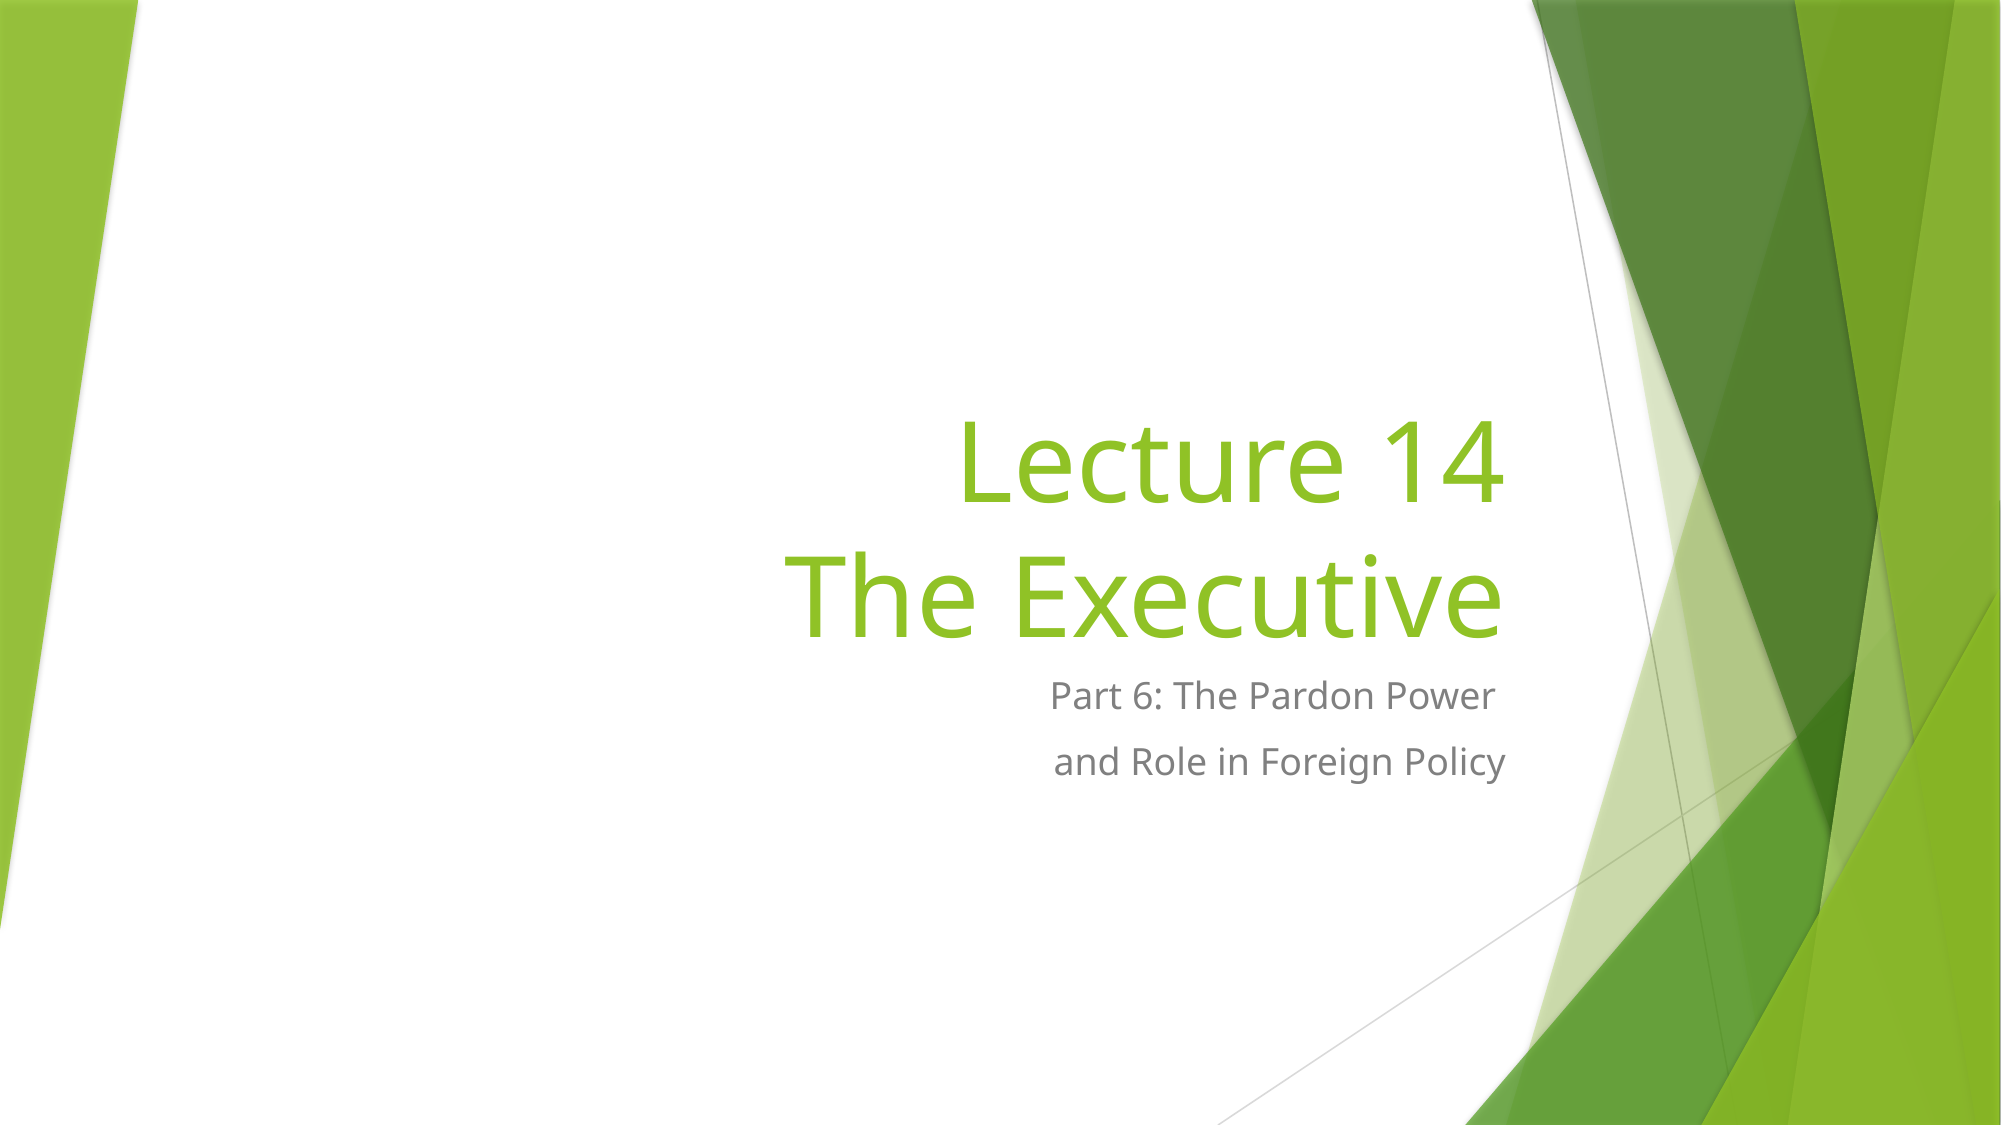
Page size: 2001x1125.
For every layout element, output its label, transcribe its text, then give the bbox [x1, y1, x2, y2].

title Lecture 14 The Executive [247, 397, 1522, 664]
subtitle Part 6: The Pardon Power and Role in Foreign Policy [247, 664, 1522, 845]
